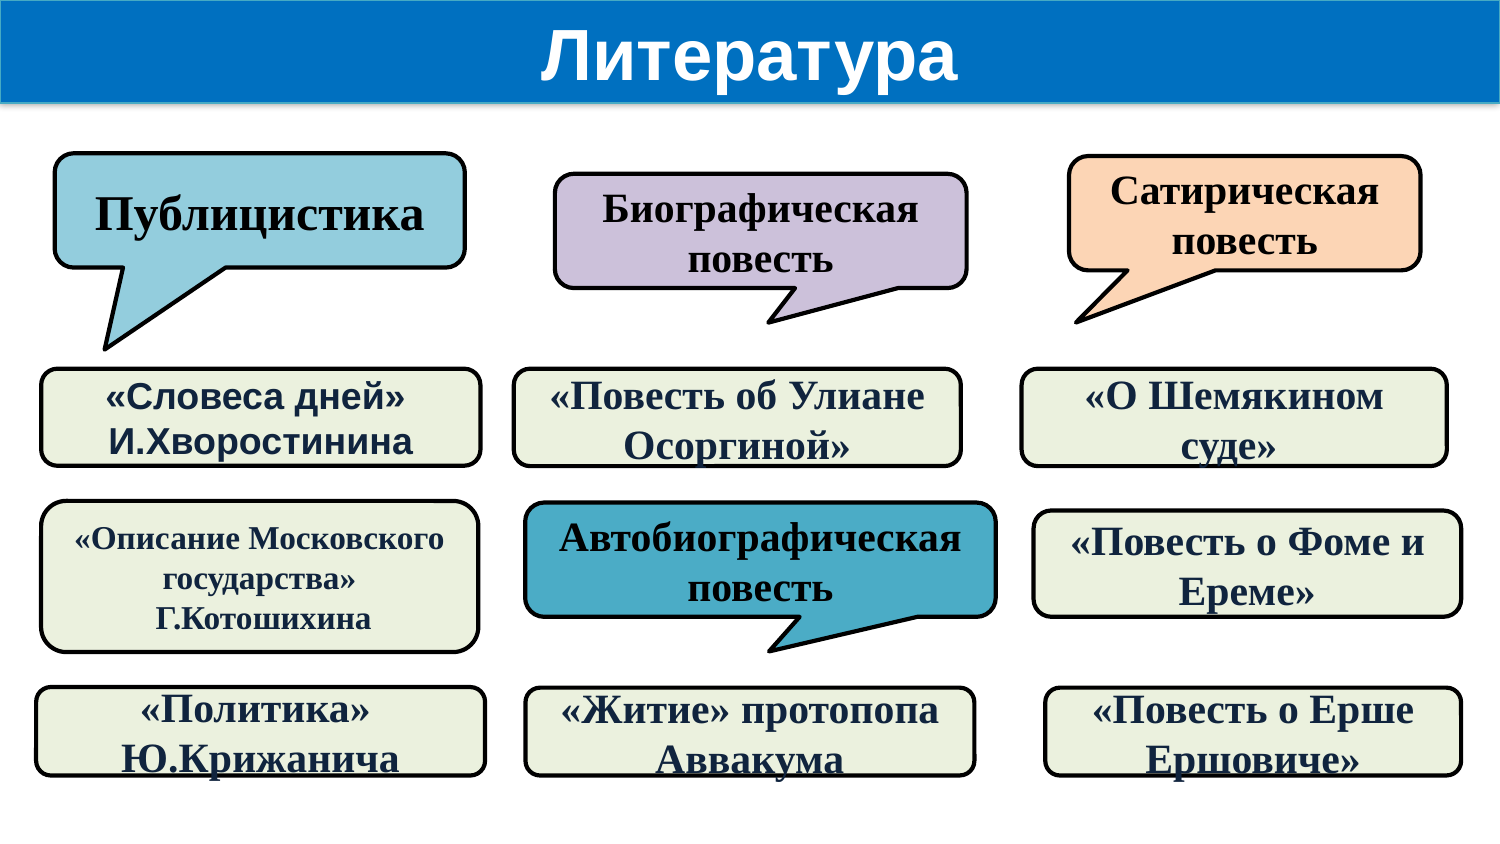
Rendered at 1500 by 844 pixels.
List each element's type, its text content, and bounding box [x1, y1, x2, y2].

text_box Сатирическая повесть [1066, 153, 1423, 325]
text_box «Житие» протопопа Аввакума [523, 685, 977, 778]
text_box «Описание Московского государства» Г.Котошихина [38, 498, 481, 655]
text_box «О Шемякином суде» [1019, 366, 1449, 469]
text_box «Повесть о Фоме и Ереме» [1031, 508, 1464, 619]
text_box Автобиографическая повесть [523, 500, 998, 654]
text_box Биографическая повесть [552, 171, 969, 325]
text_box «Повесть об Улиане Осоргиной» [511, 366, 963, 469]
text_box «Политика» Ю.Крижанича [33, 684, 488, 778]
text_box Публицистика [52, 151, 467, 352]
title Литература [0, 0, 1500, 104]
text_box «Словеса дней» И.Хворостинина [39, 366, 483, 468]
text_box «Повесть о Ерше Ершовиче» [1043, 685, 1464, 778]
